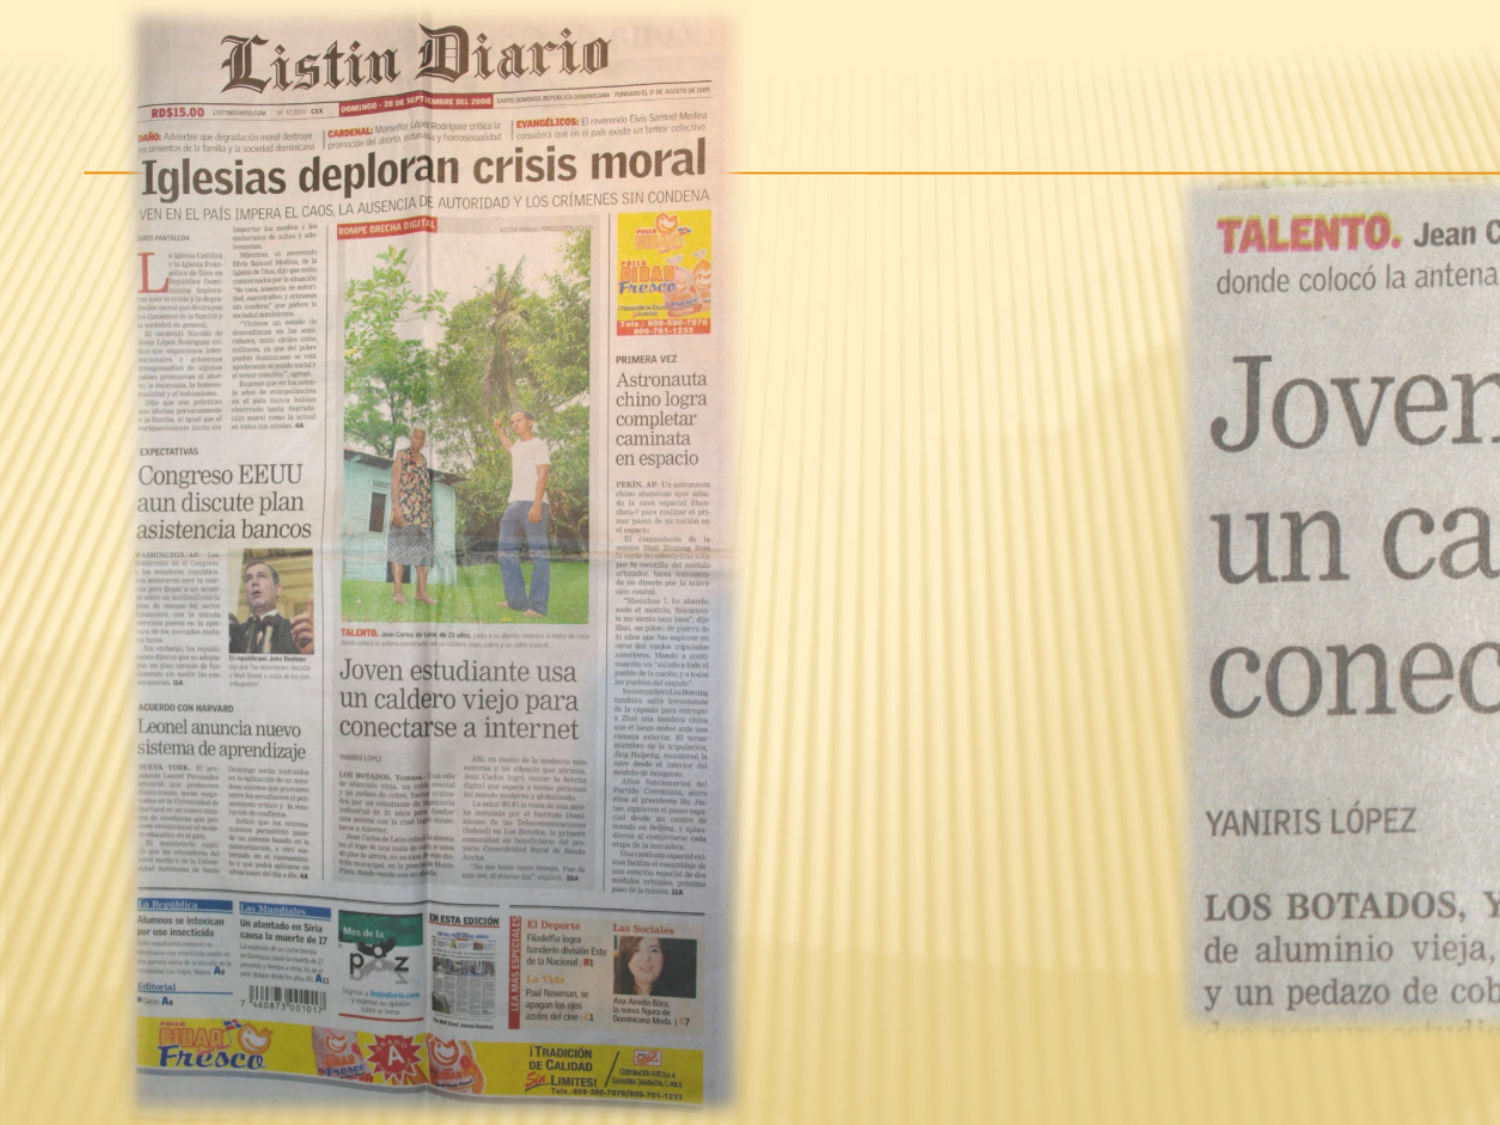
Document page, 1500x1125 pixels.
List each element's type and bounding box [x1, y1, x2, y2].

picture [1169, 167, 1500, 1044]
list [116, 0, 751, 1125]
